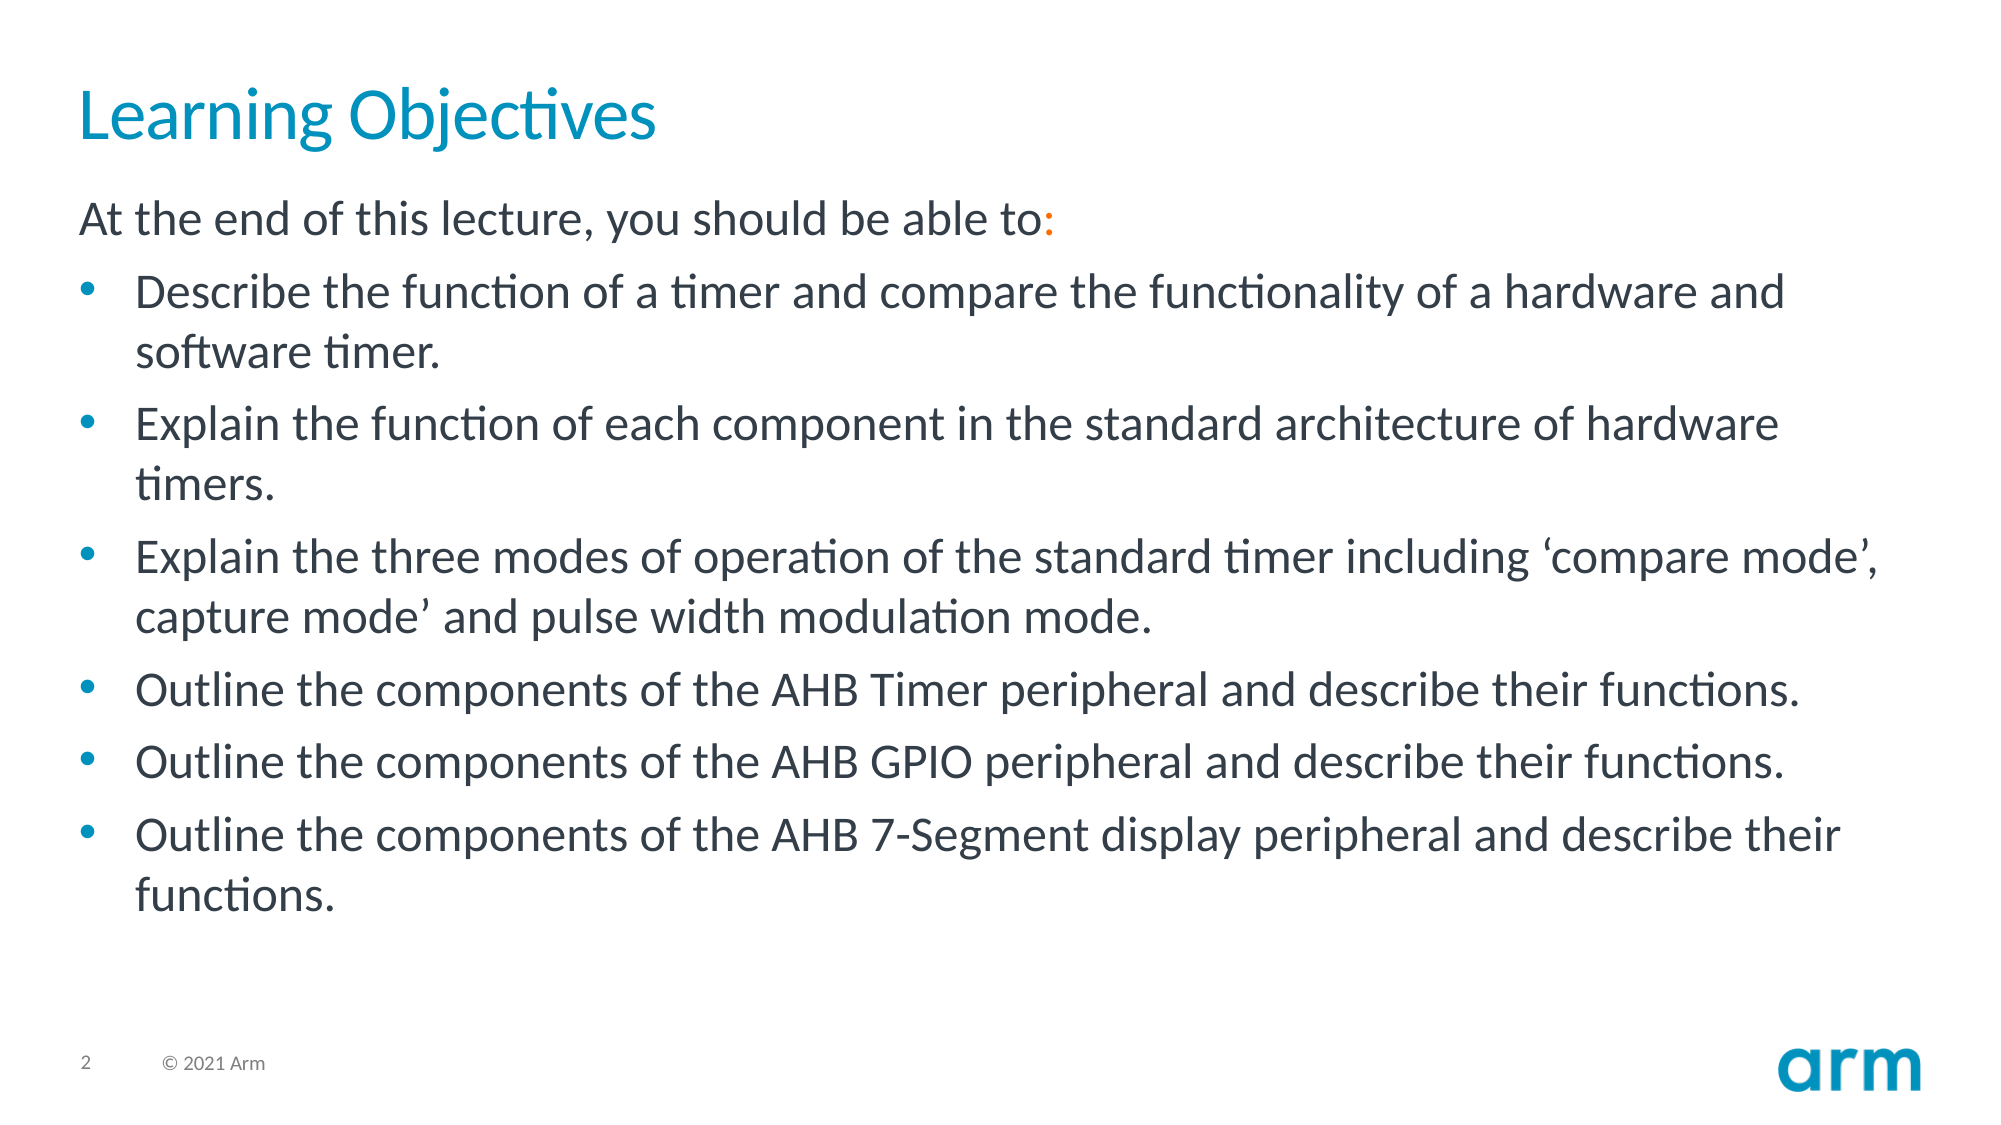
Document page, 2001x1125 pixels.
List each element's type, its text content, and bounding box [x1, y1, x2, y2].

list At the end of this lecture, you should be able to: Describe the function of a timer and compare the functionality of a hardware and software timer. Explain the function of each component in the standard architecture of hardware timers. Explain the three modes of operation of the standard timer including ‘compare mode’, capture mode’ and pulse width modulation mode. Outline the components of the AHB Timer peripheral and describe their functions. Outline the components of the AHB GPIO peripheral and describe their functions. Outline the components of the AHB 7-Segment display peripheral and describe their functions. [78, 185, 1923, 1002]
picture [1777, 1047, 1922, 1093]
title Learning Objectives [78, 78, 1922, 185]
